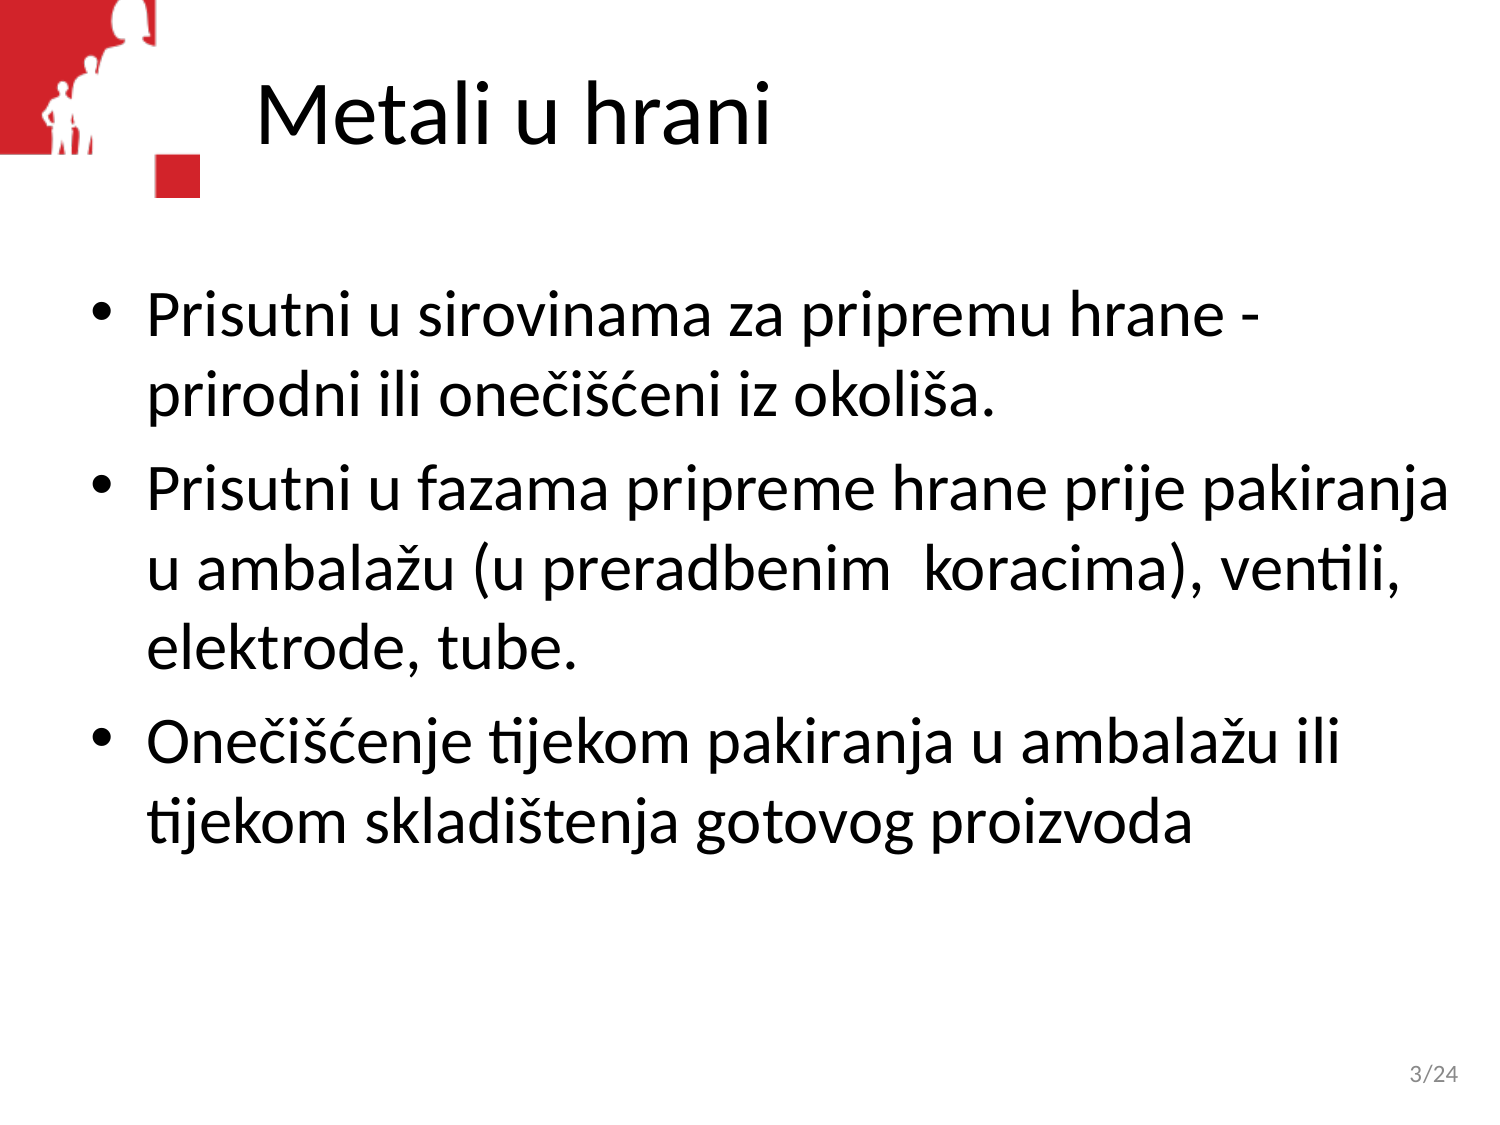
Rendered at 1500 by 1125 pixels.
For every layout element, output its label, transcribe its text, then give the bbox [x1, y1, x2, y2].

list Prisutni u sirovinama za pripremu hrane -prirodni ili onečišćeni iz okoliša. Prisutni u fazama pripreme hrane prije pakiranja u ambalažu (u preradbenim koracima), ventili, elektrode, tube. Onečišćenje tijekom pakiranja u ambalažu ili tijekom skladištenja gotovog proizvoda [75, 262, 1483, 1005]
title Metali u hrani [218, 31, 1459, 185]
footer /24 [1423, 1042, 1500, 1103]
slide_number 3 [1074, 1042, 1423, 1103]
